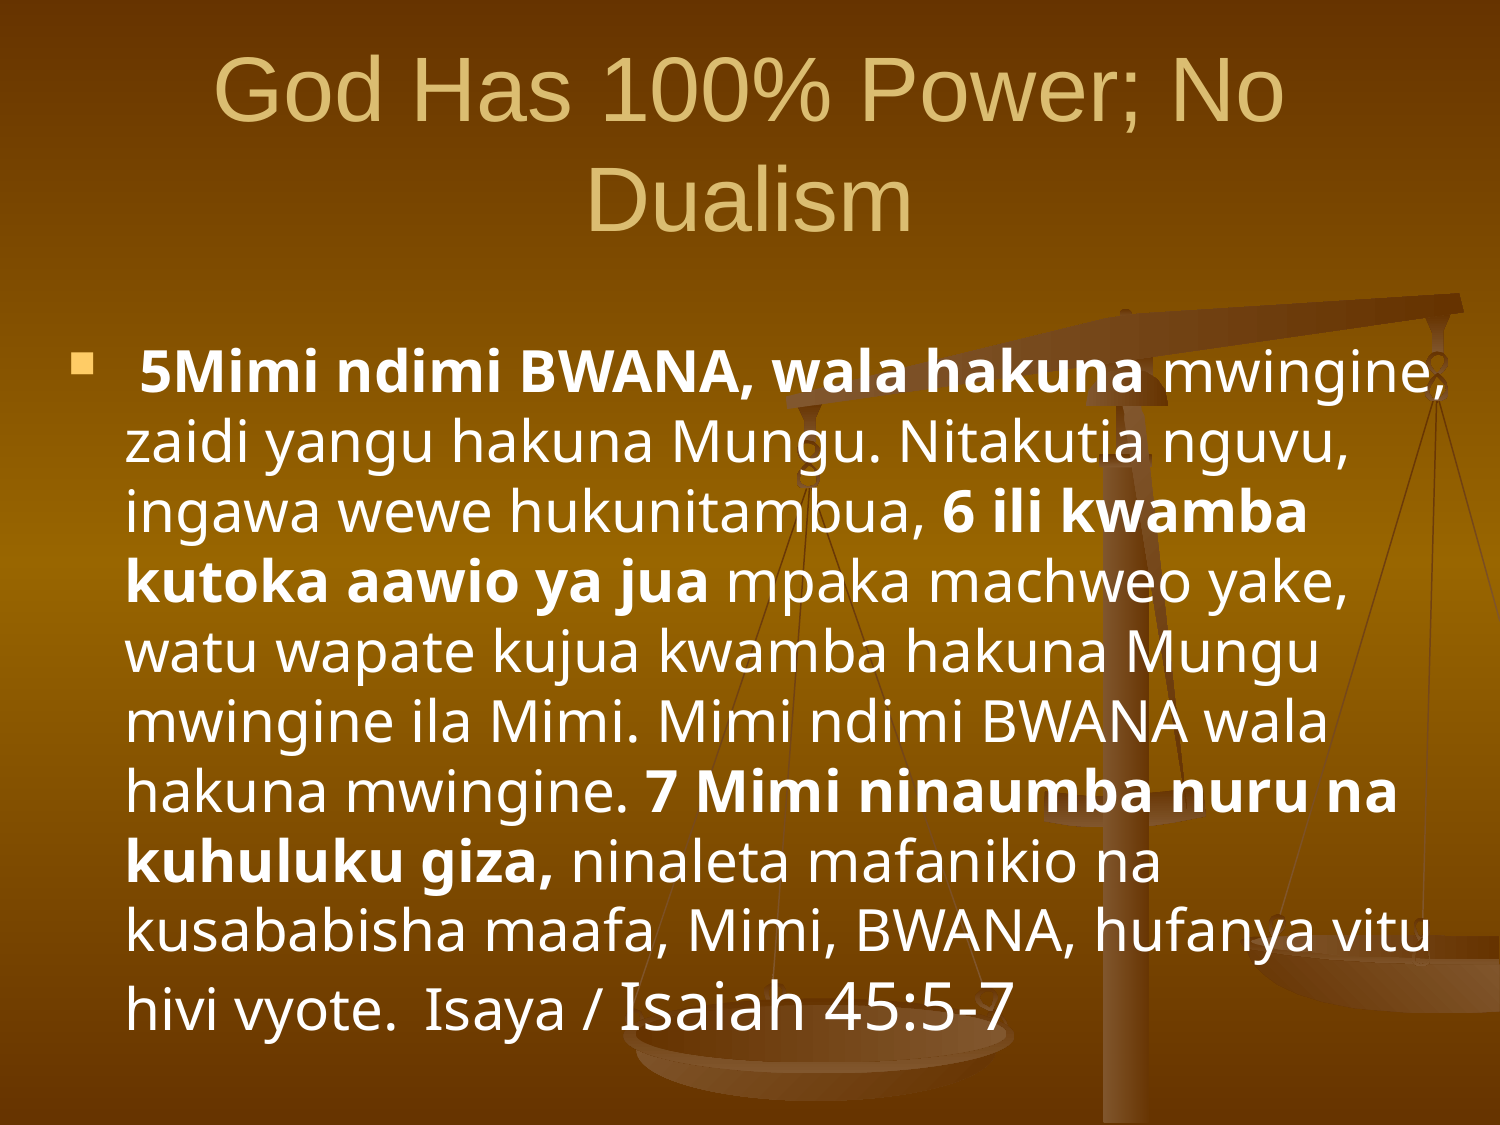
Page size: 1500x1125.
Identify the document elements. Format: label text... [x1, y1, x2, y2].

list 5Mimi ndimi BWANA, wala hakuna mwingine, zaidi yangu hakuna Mungu. Nitakutia nguvu, ingawa wewe hukunitambua, 6 ili kwamba kutoka aawio ya jua mpaka machweo yake, watu wapate kujua kwamba hakuna Mungu mwingine ila Mimi. Mimi ndimi BWANA wala hakuna mwingine. 7 Mimi ninaumba nuru na kuhuluku giza, ninaleta mafanikio na kusababisha maafa, Mimi, BWANA, hufanya vitu hivi vyote. Isaya / Isaiah 45:5-7 [52, 326, 1500, 1006]
title God Has 100% Power; No Dualism [74, 45, 1426, 234]
